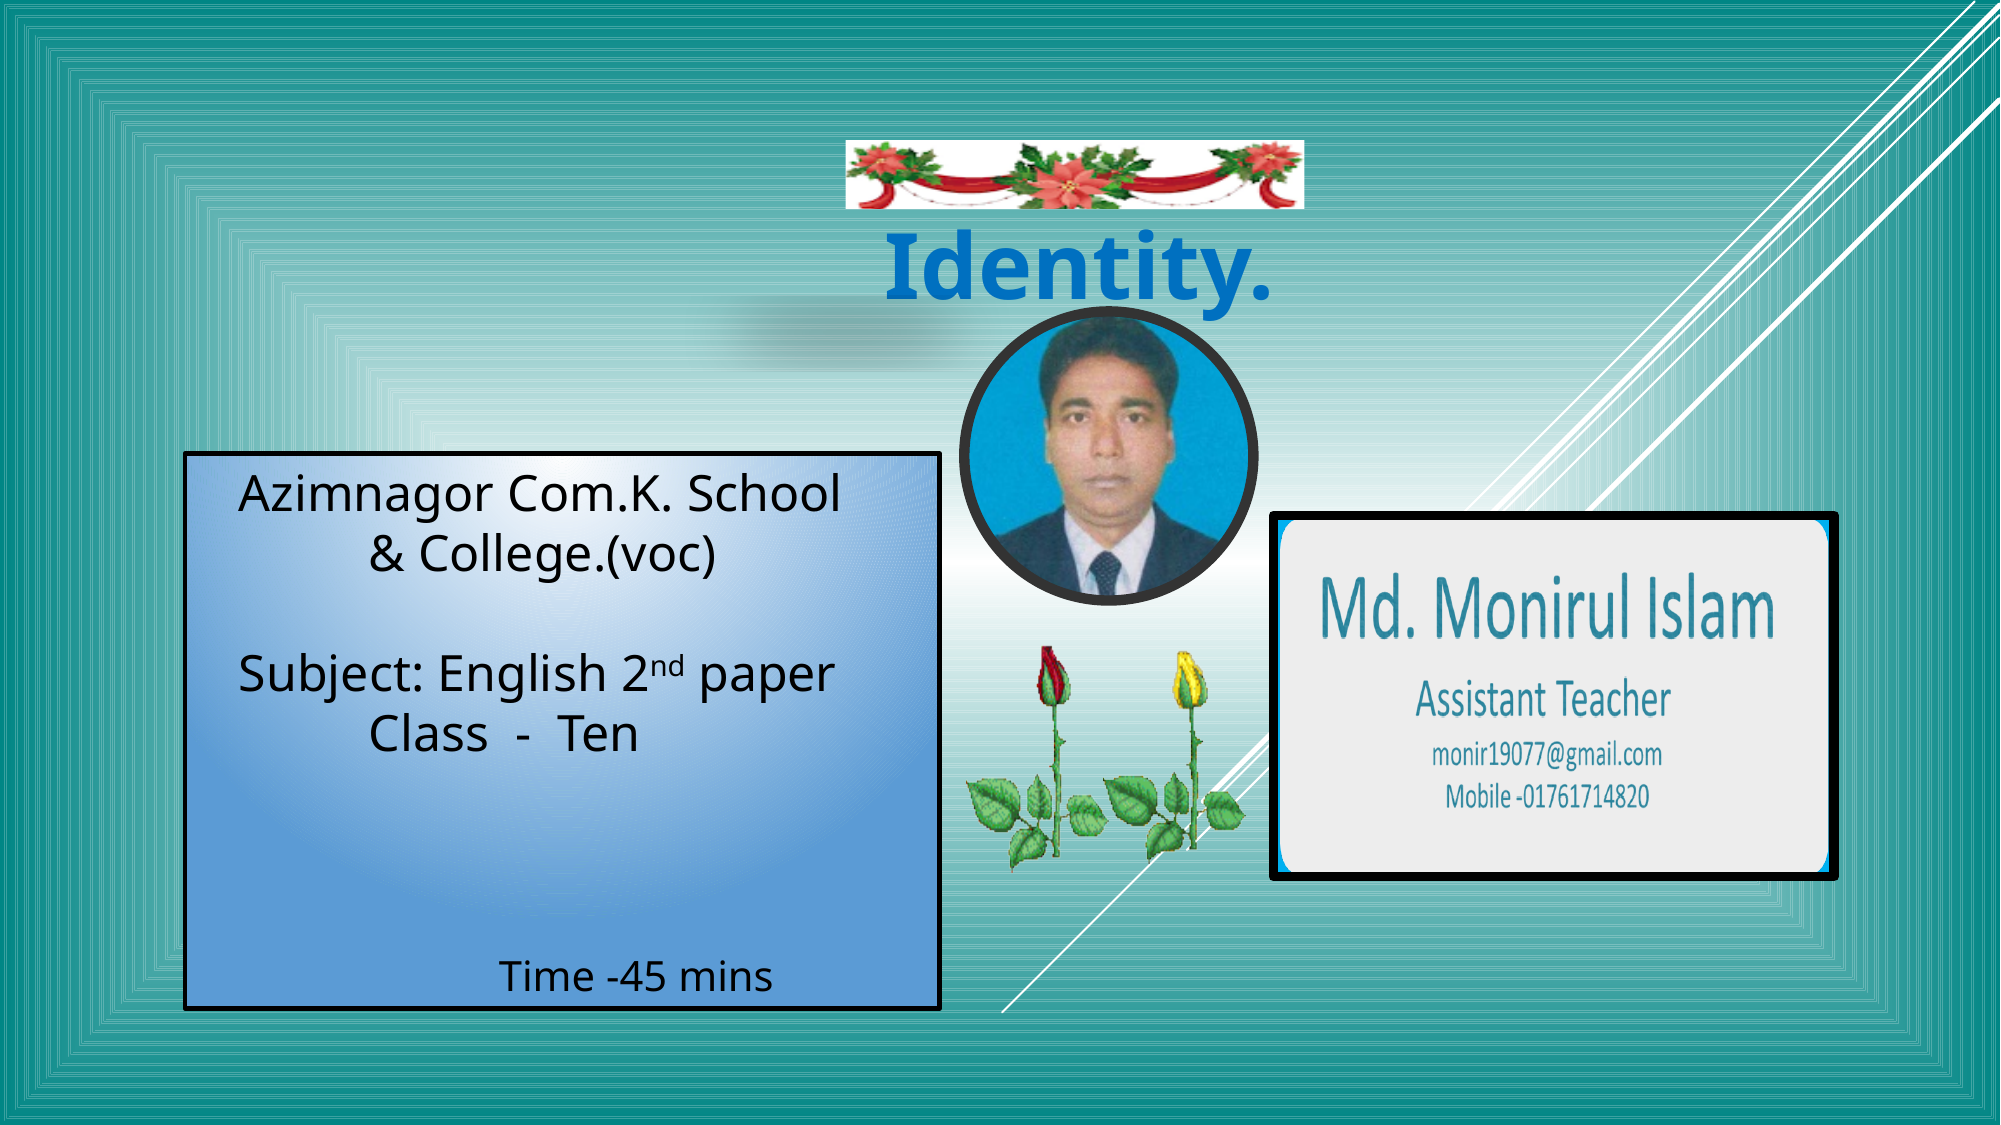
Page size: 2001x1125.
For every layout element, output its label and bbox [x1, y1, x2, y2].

picture [1281, 520, 1829, 872]
picture [997, 317, 1219, 595]
picture [966, 598, 1246, 873]
picture [845, 140, 1305, 209]
